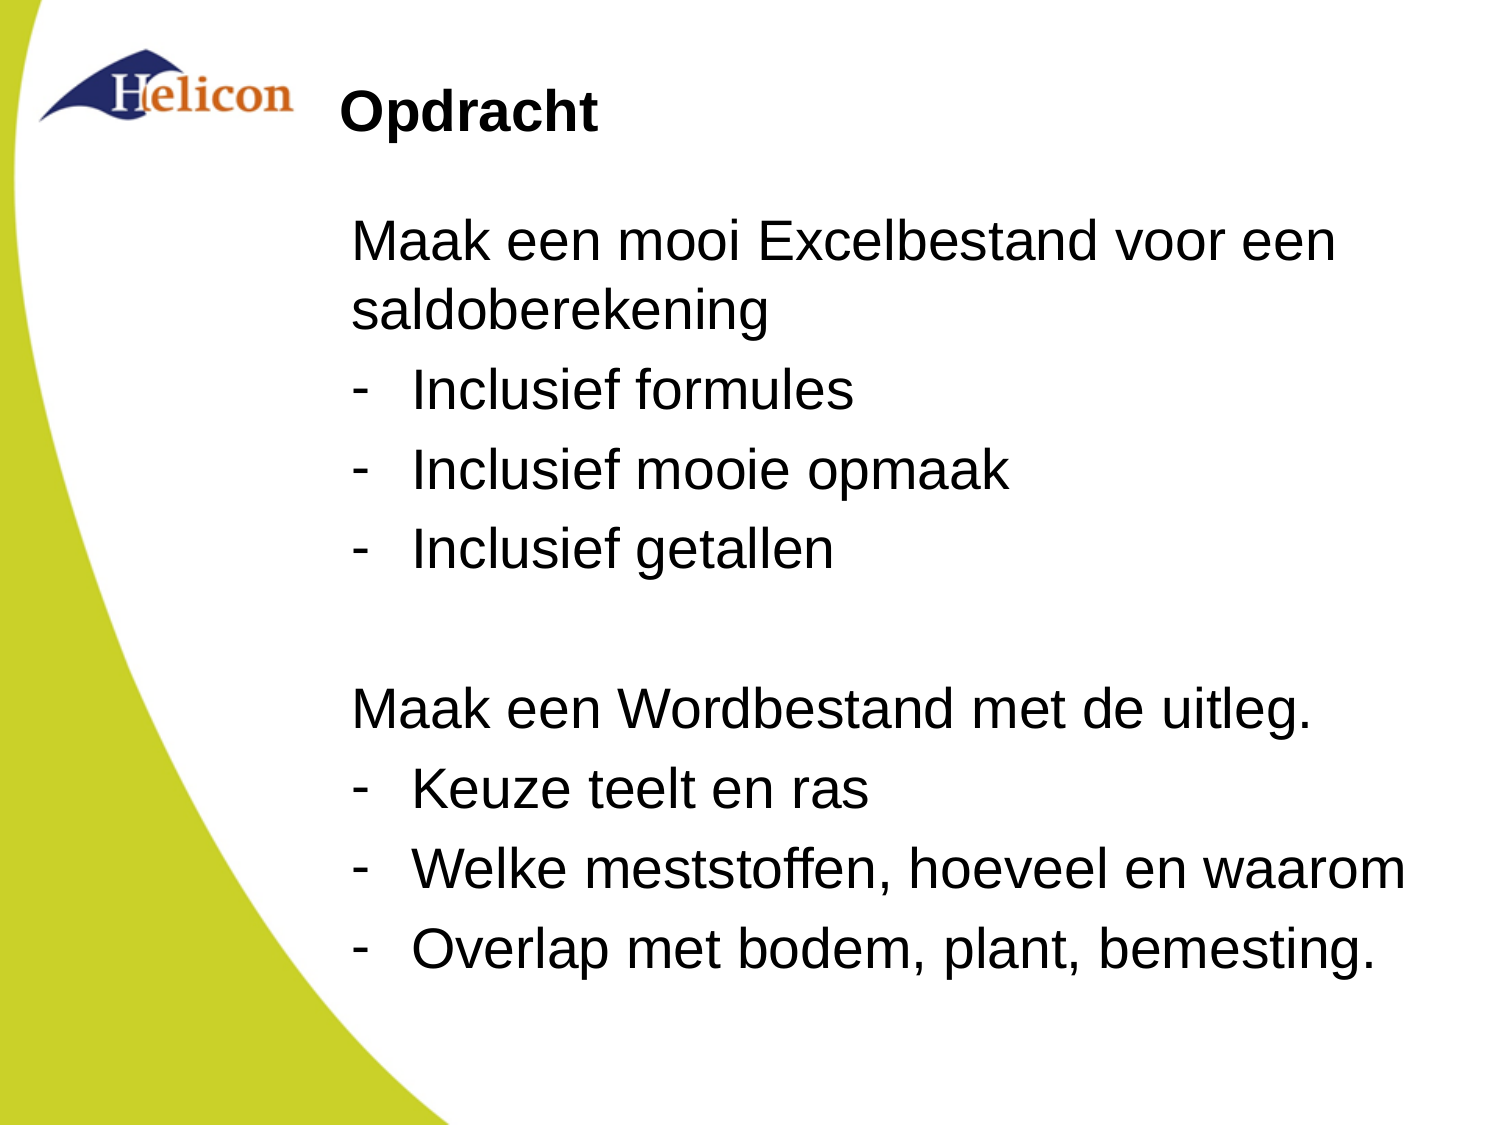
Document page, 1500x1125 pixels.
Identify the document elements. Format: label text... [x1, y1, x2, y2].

list Maak een mooi Excelbestand voor een saldoberekening Inclusief formules Inclusief mooie opmaak Inclusief getallen Maak een Wordbestand met de uitleg. Keuze teelt en ras Welke meststoffen, hoeveel en waarom Overlap met bodem, plant, bemesting. [336, 196, 1425, 1005]
title Opdracht [324, 54, 1415, 161]
picture [0, 0, 1500, 1125]
